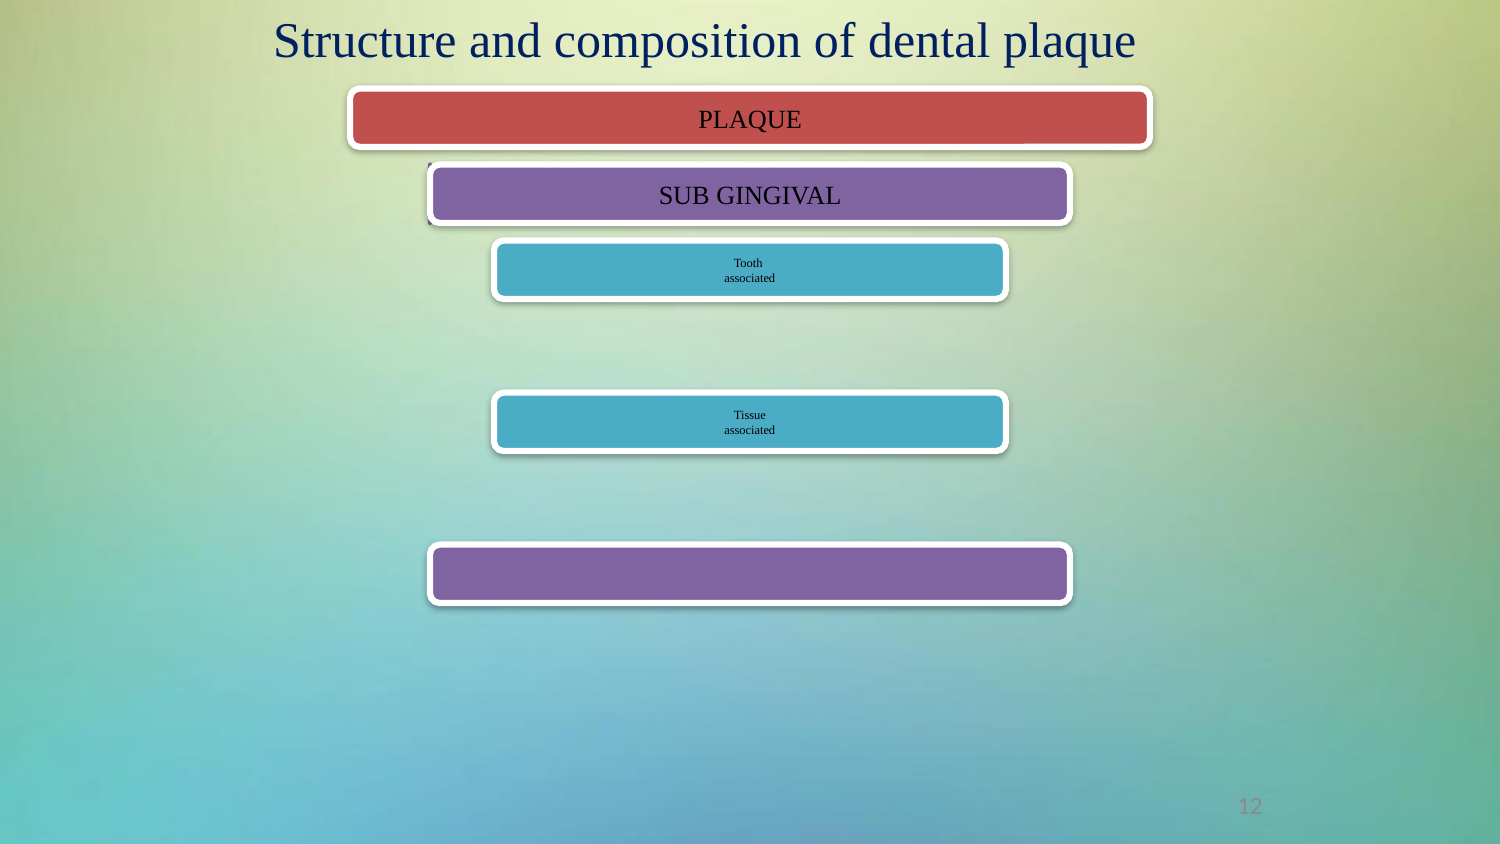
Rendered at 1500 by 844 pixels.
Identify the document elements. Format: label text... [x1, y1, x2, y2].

text_box Structure and composition of dental plaque [258, 0, 1428, 119]
picture [0, 0, 1500, 844]
slide_number 12 [1074, 782, 1425, 827]
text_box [249, 88, 1251, 756]
